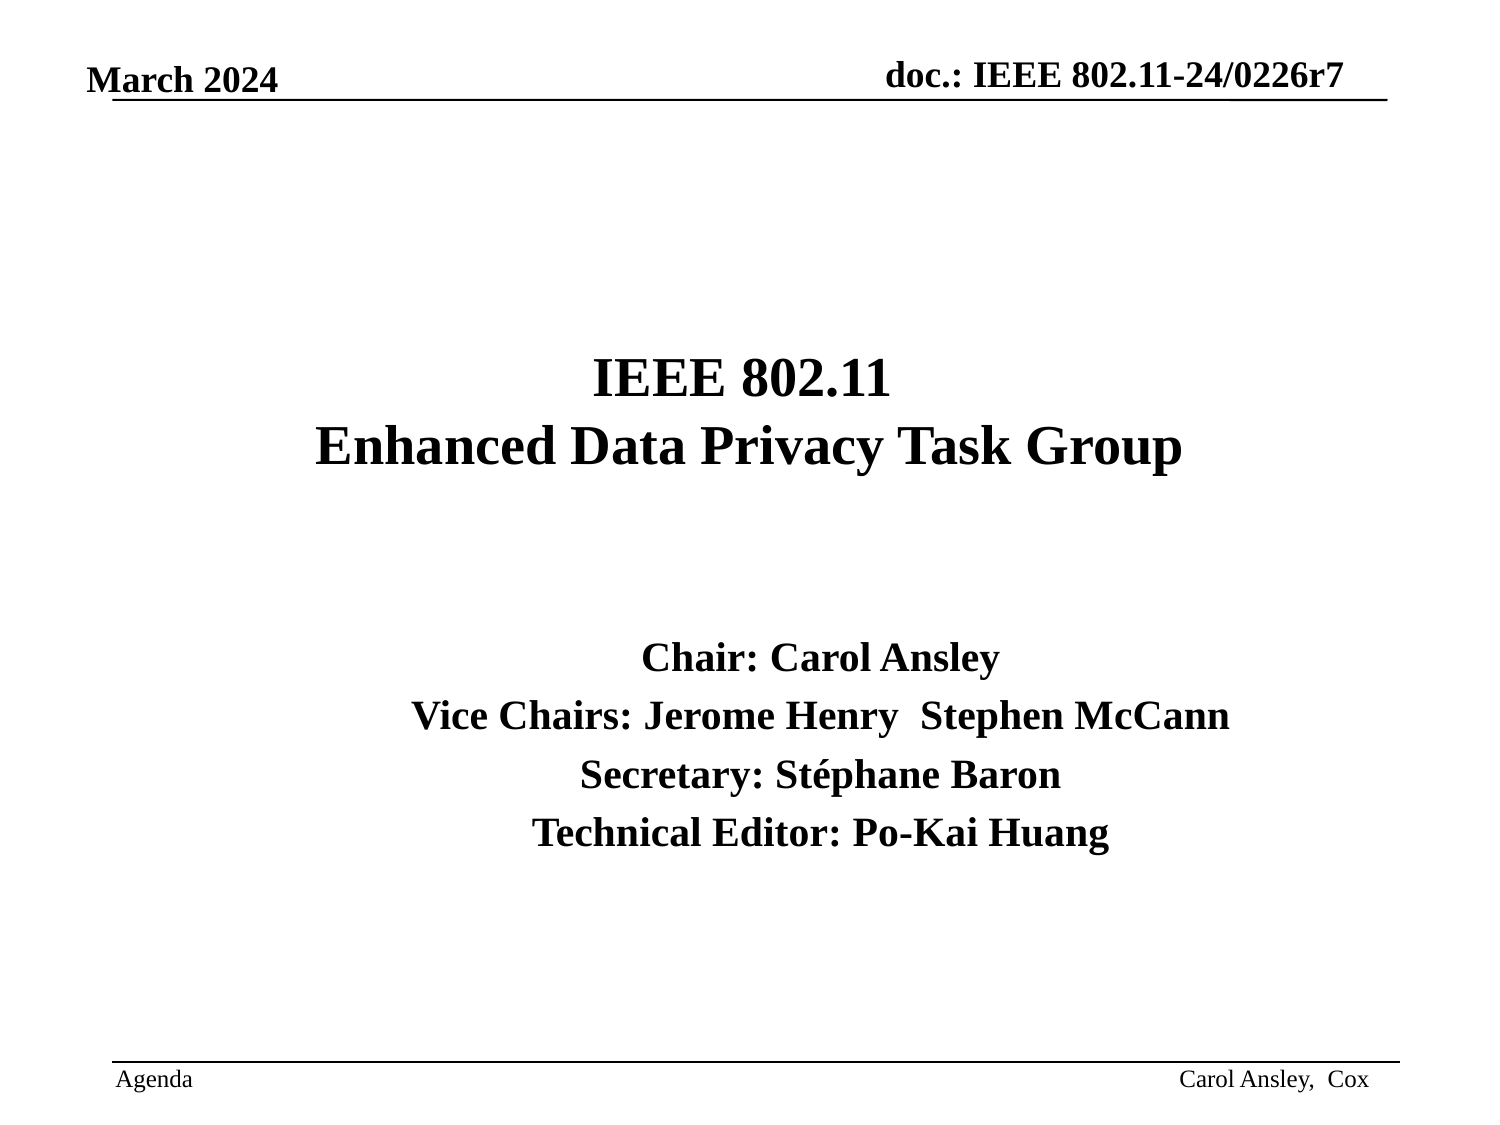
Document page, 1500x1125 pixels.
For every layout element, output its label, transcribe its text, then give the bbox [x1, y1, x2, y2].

text_box Chair: Carol Ansley Vice Chairs: Jerome Henry Stephen McCann Secretary: Stéphane Baron Technical Editor: Po-Kai Huang [295, 622, 1346, 863]
text_box IEEE 802.11 Enhanced Data Privacy Task Group [112, 332, 1388, 483]
